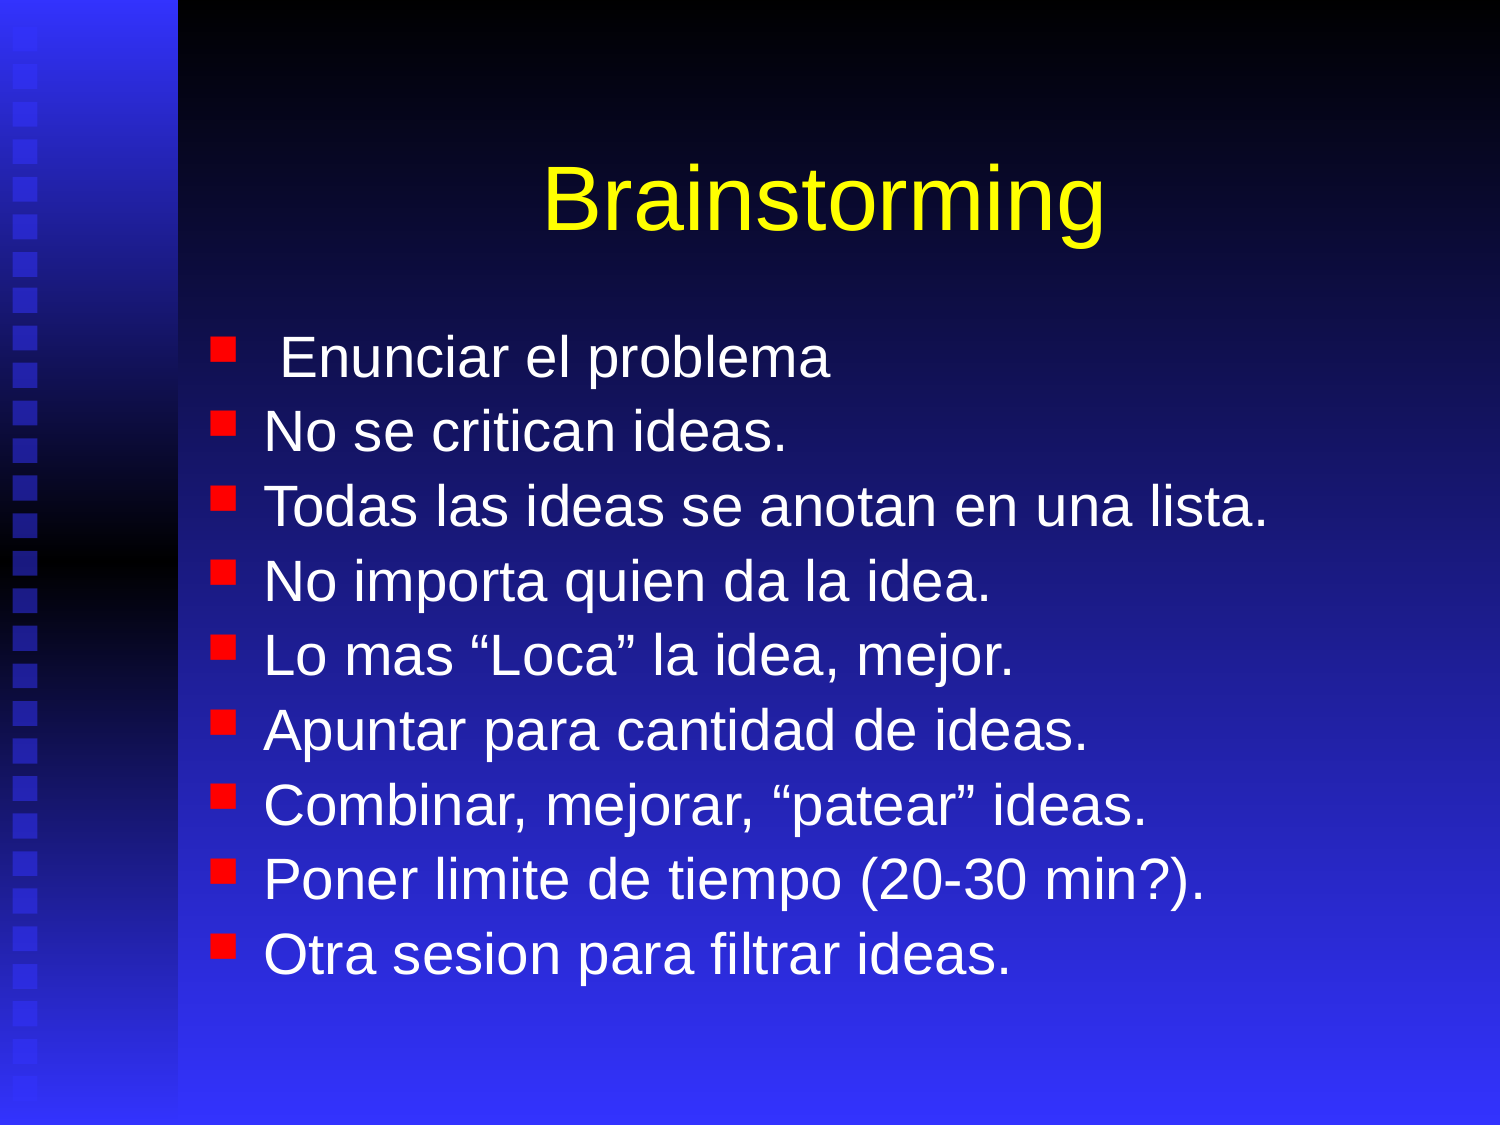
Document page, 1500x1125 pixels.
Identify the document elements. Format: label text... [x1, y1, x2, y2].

list Enunciar el problema No se critican ideas. Todas las ideas se anotan en una lista. No importa quien da la idea. Lo mas “Loca” la idea, mejor. Apuntar para cantidad de ideas. Combinar, mejorar, “patear” ideas. Poner limite de tiempo (20-30 min?). Otra sesion para filtrar ideas. [191, 318, 1468, 995]
title Brainstorming [187, 99, 1463, 288]
